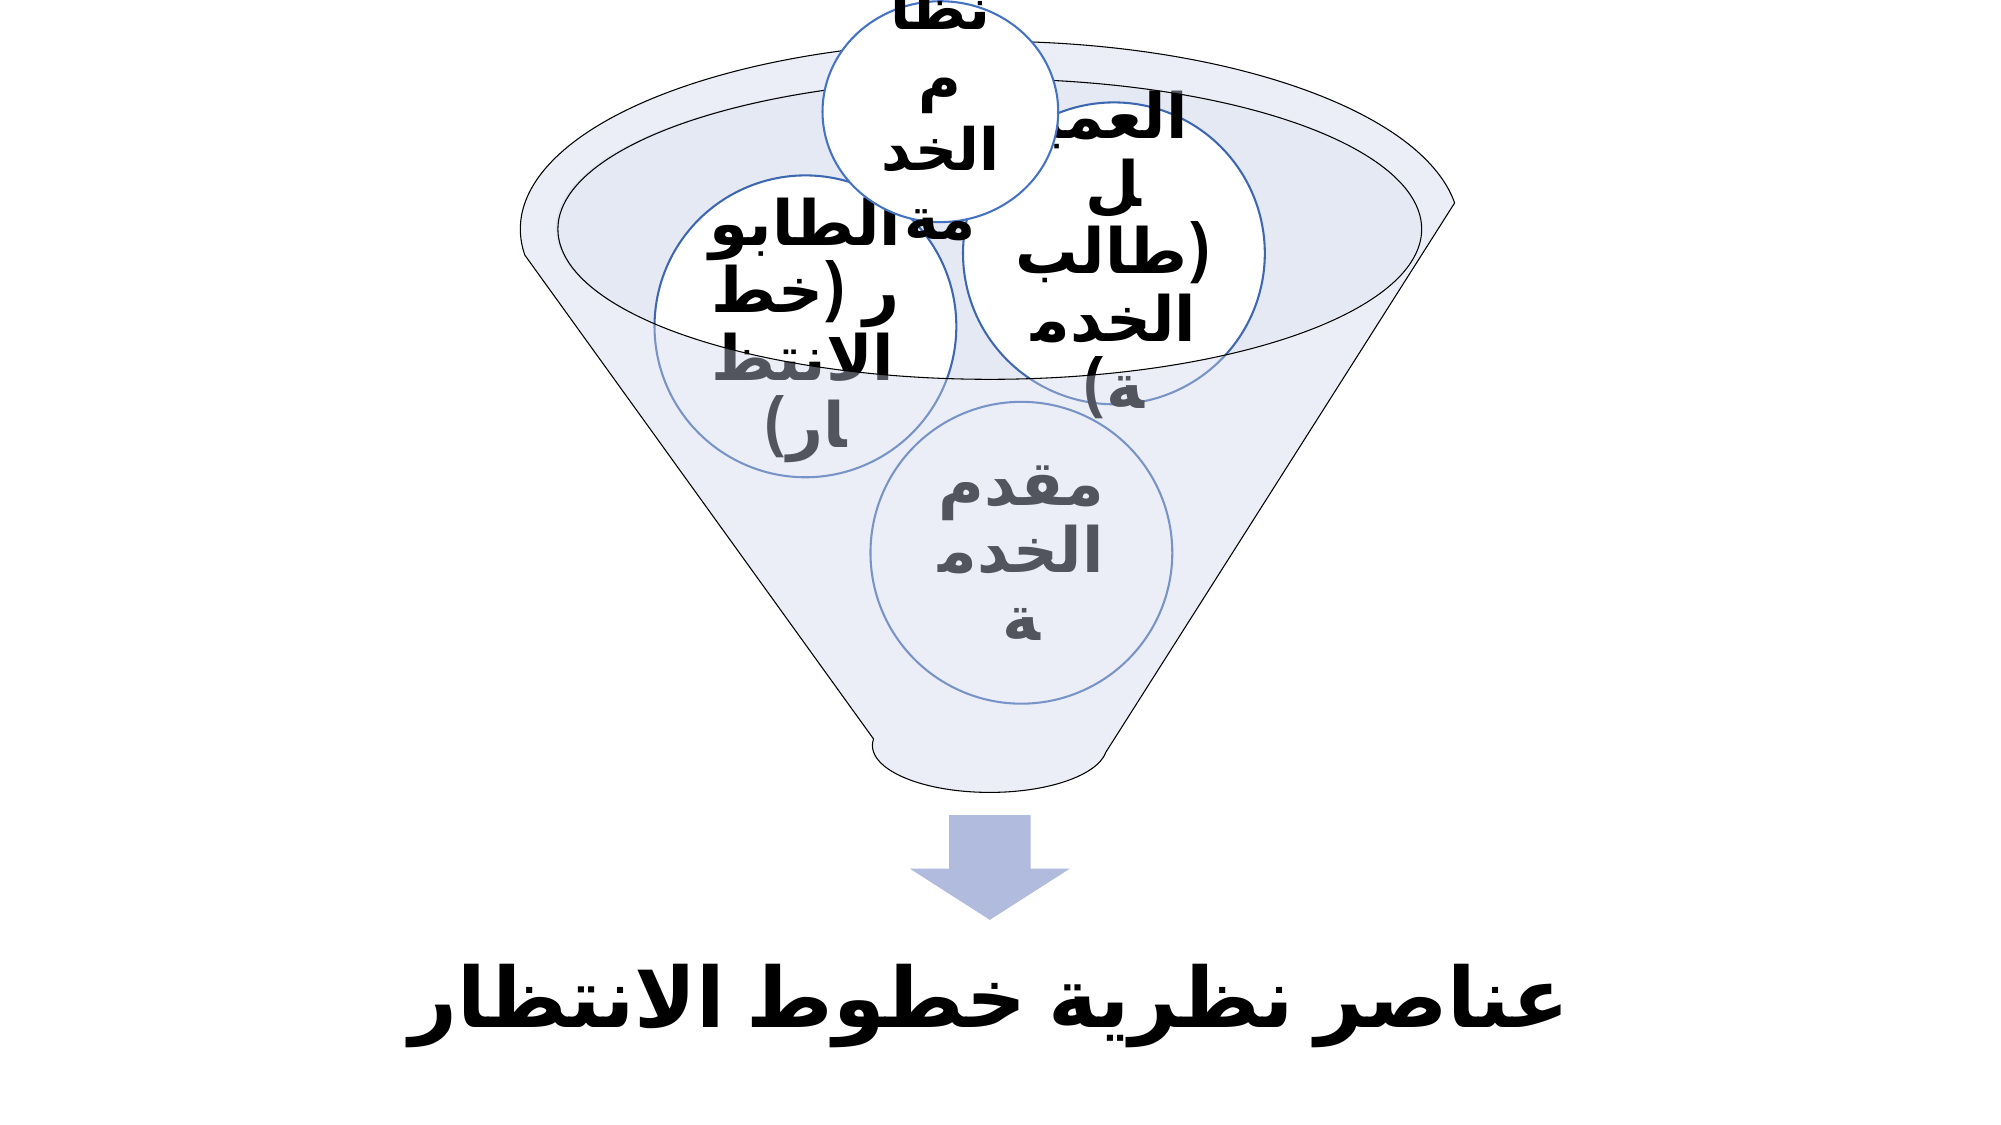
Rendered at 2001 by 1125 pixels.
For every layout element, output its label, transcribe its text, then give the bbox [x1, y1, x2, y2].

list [0, 34, 1980, 1108]
text_box نظام الخدمة [855, 0, 1026, 34]
